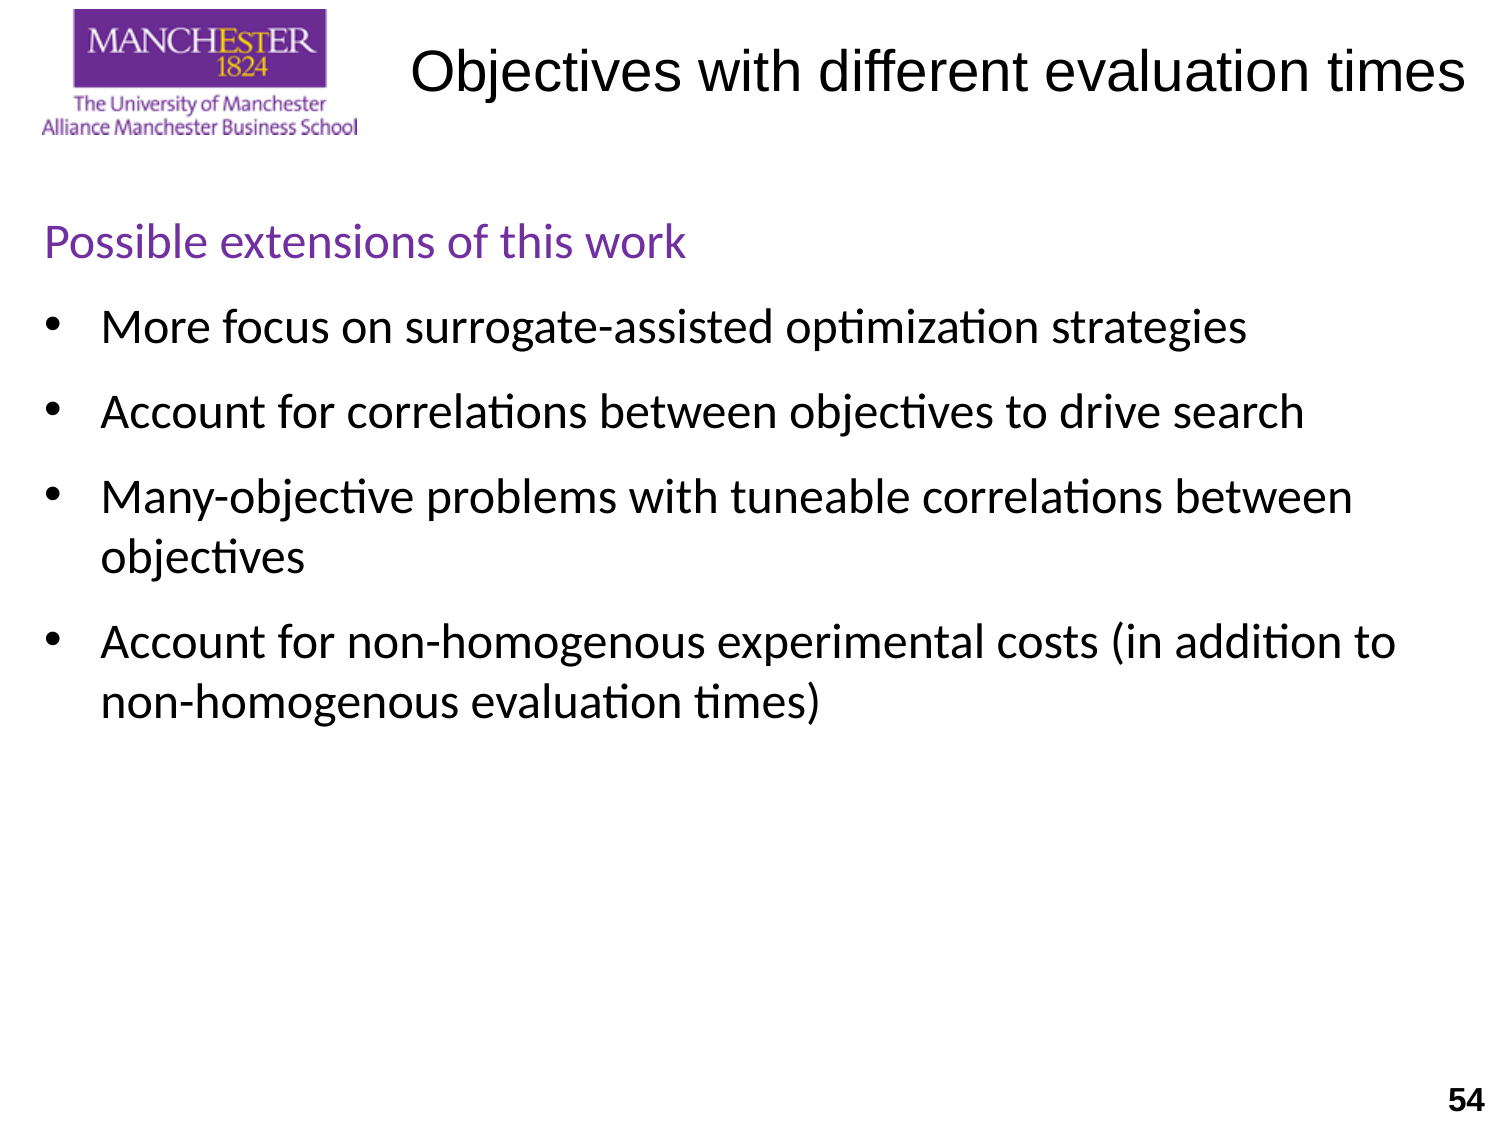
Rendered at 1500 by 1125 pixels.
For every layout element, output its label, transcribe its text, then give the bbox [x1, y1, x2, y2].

picture [42, 9, 357, 135]
title Objectives with different evaluation times [372, 0, 1500, 161]
text_box Possible extensions of this work More focus on surrogate-assisted optimization strategies Account for correlations between objectives to drive search Many-objective problems with tuneable correlations between objectives Account for non-homogenous experimental costs (in addition to non-homogenous evaluation times) [29, 212, 1471, 736]
